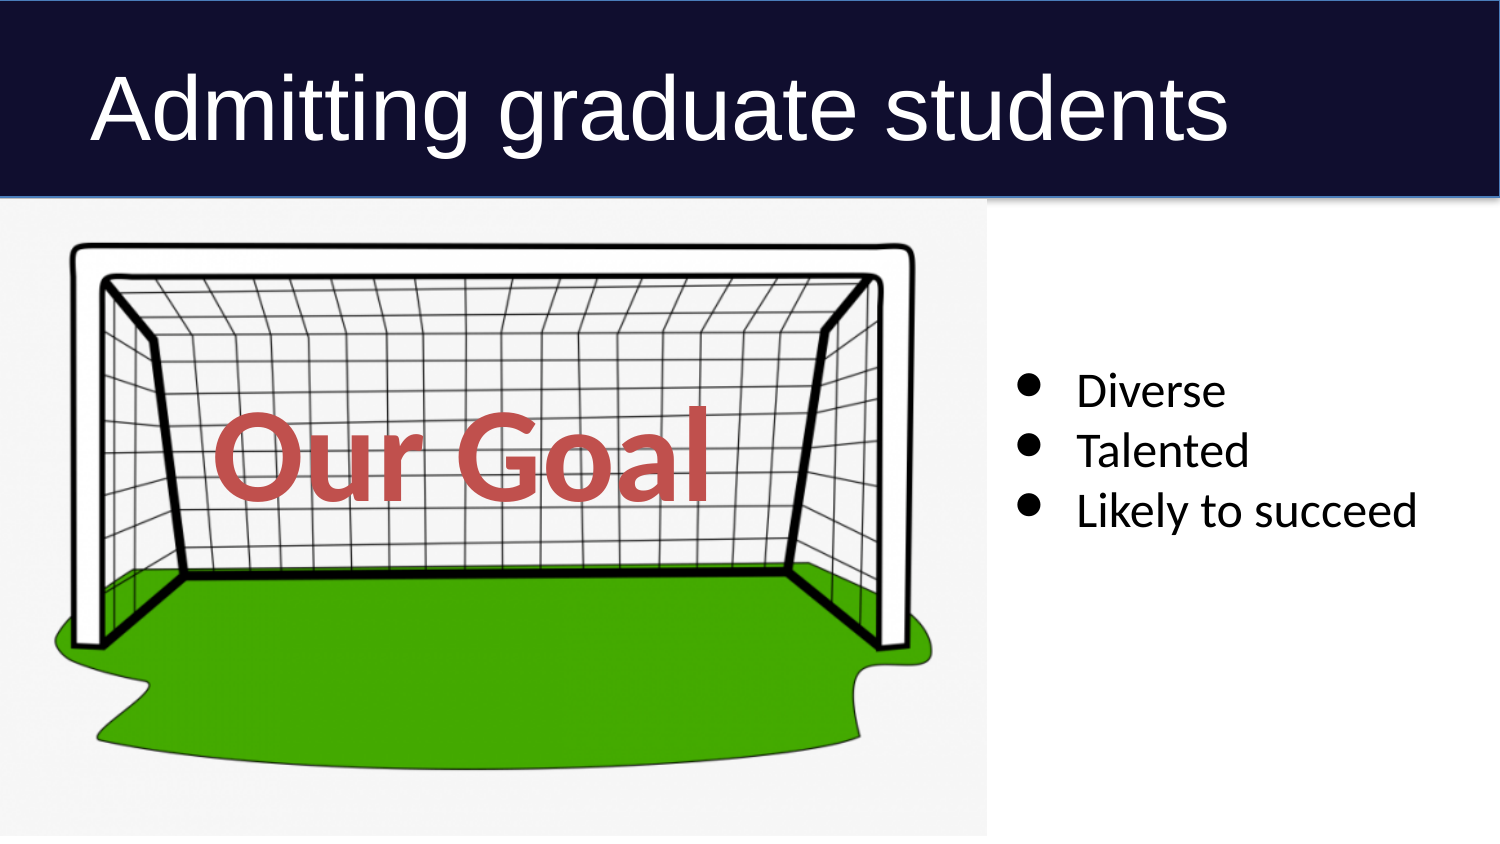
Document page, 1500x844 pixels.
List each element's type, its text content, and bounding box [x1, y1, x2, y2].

picture [0, 199, 987, 836]
text_box Diverse Talented Likely to succeed [991, 342, 1445, 553]
title Admitting graduate students [75, 33, 1425, 175]
